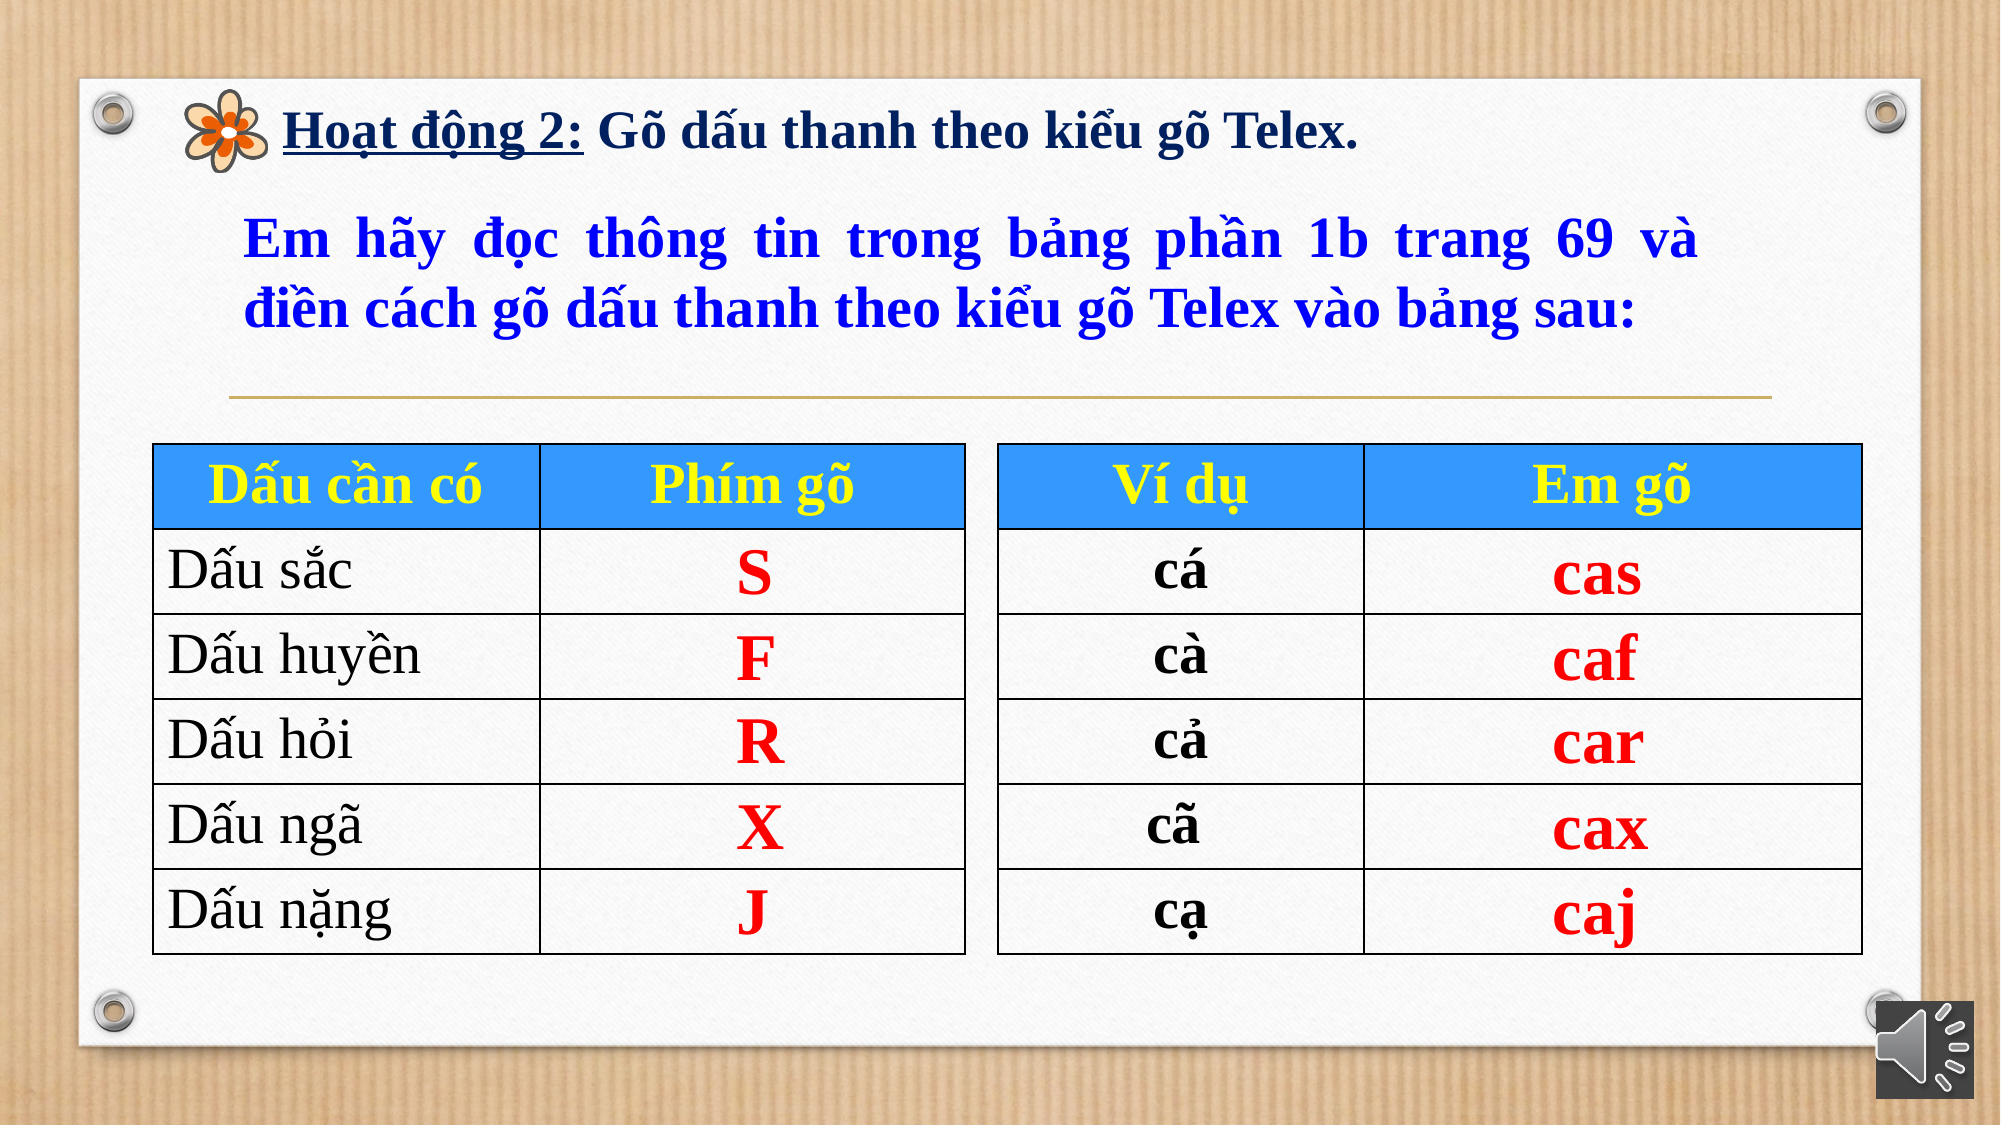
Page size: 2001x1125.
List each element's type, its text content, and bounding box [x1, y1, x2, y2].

text_box cas [1538, 520, 1658, 616]
table_cell [1365, 530, 1538, 613]
table_cell cả [999, 700, 1363, 783]
table_cell Dấu huyền [154, 615, 539, 698]
table_cell [793, 615, 964, 698]
table_header Em gõ [1365, 445, 1861, 528]
table_cell cá [999, 530, 1363, 613]
text_box S [721, 520, 789, 606]
table_cell [800, 700, 964, 783]
text_box R [721, 689, 800, 775]
table_cell [1661, 700, 1861, 783]
text_box X [721, 775, 800, 870]
table_cell [1665, 785, 1861, 868]
table_cell [789, 530, 964, 613]
table_header Dấu cần có [154, 445, 539, 528]
table_cell [541, 785, 721, 868]
table_cell Dấu hỏi [154, 700, 539, 783]
table_cell [541, 615, 721, 698]
table_header Phím gõ [541, 445, 964, 528]
text_box car [1538, 689, 1661, 775]
text_box caj [1537, 860, 1654, 956]
text_box Em hãy đọc thông tin trong bảng phần 1b trang 69 và điền cách gõ dấu thanh theo kiểu gõ Telex vào bảng sau: [228, 191, 1715, 347]
table_cell Dấu ngã [154, 785, 539, 868]
table_cell [1658, 530, 1861, 613]
text_box J [721, 860, 785, 956]
table_cell [541, 700, 721, 783]
picture [0, 0, 2001, 1125]
table_cell cã [999, 785, 1363, 868]
table_cell cạ [999, 870, 1363, 953]
table_cell Dấu nặng [154, 870, 539, 953]
table_cell [1365, 785, 1537, 868]
text_box cax [1537, 775, 1665, 870]
table_cell [1365, 700, 1538, 783]
table_cell [1365, 615, 1537, 698]
text_box F [721, 606, 793, 689]
table_cell [541, 870, 721, 953]
table_cell [785, 870, 964, 953]
text_box caf [1537, 606, 1654, 702]
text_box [184, 87, 1508, 173]
table_cell [1654, 870, 1861, 953]
table_cell [1365, 870, 1537, 953]
table_cell [800, 785, 964, 868]
table_header Ví dụ [999, 445, 1363, 528]
table_cell [1654, 615, 1861, 698]
table_cell cà [999, 615, 1363, 698]
table_cell Dấu sắc [154, 530, 539, 613]
table_cell [541, 530, 721, 613]
